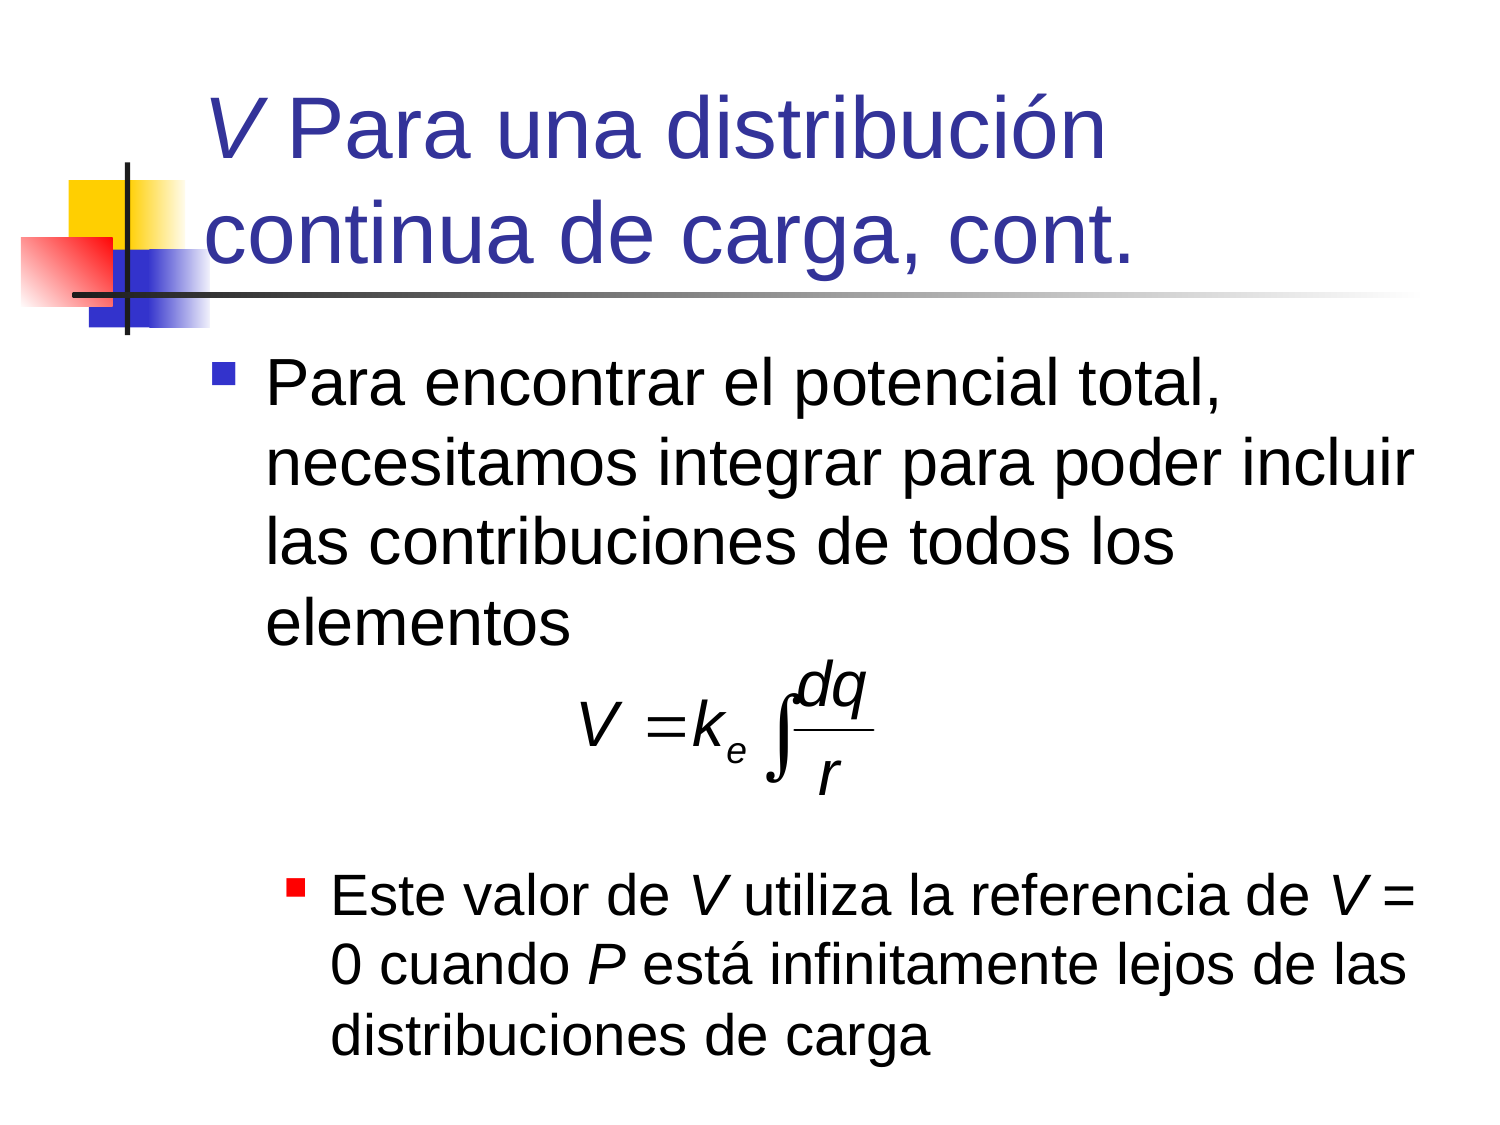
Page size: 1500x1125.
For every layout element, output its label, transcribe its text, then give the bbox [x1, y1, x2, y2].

list Para encontrar el potencial total, necesitamos integrar para poder incluir las contribuciones de todos los elementos Este valor de V utiliza la referencia de V = 0 cuando P está infinitamente lejos de las distribuciones de carga [193, 331, 1469, 1006]
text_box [573, 644, 889, 811]
title V Para una distribución continua de carga, cont. [188, 101, 1468, 289]
